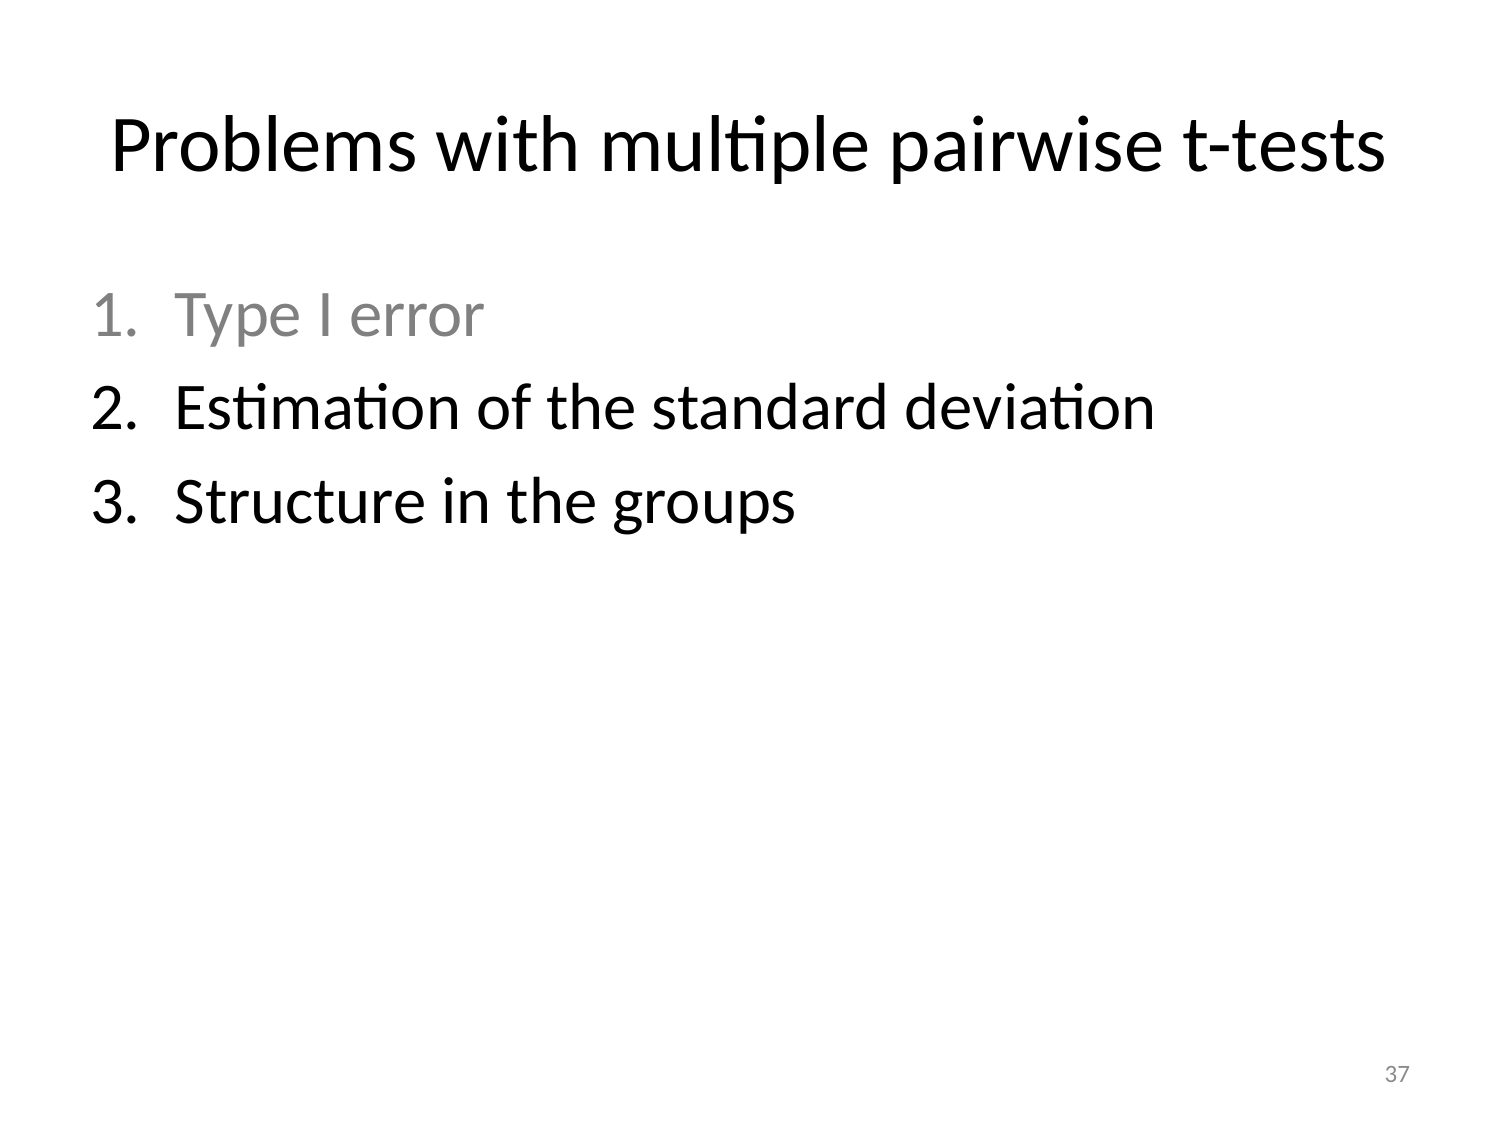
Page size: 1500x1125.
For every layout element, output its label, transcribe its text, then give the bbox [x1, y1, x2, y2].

title Problems with multiple pairwise t-tests [75, 45, 1425, 233]
slide_number 37 [1074, 1042, 1425, 1103]
list Type I error Estimation of the standard deviation Structure in the groups [75, 262, 1425, 1005]
